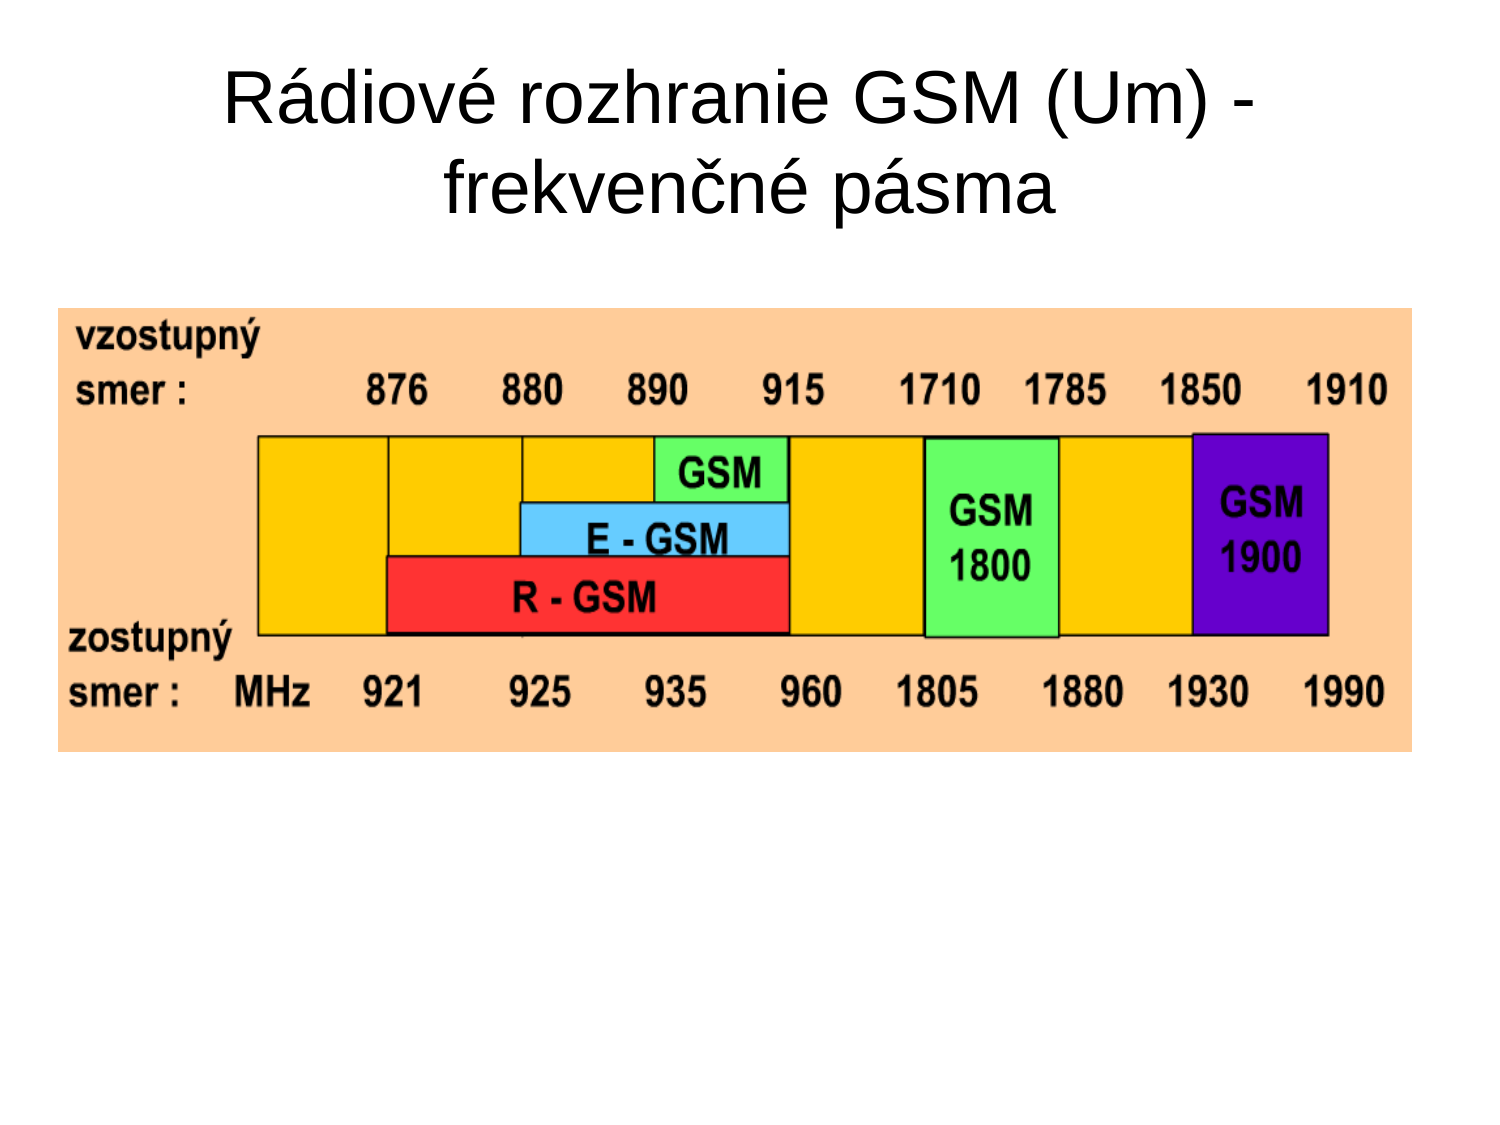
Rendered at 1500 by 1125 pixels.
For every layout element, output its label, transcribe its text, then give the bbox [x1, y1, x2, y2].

title Rádiové rozhranie GSM (Um) - frekvenčné pásma [75, 45, 1425, 233]
picture [58, 308, 1412, 752]
